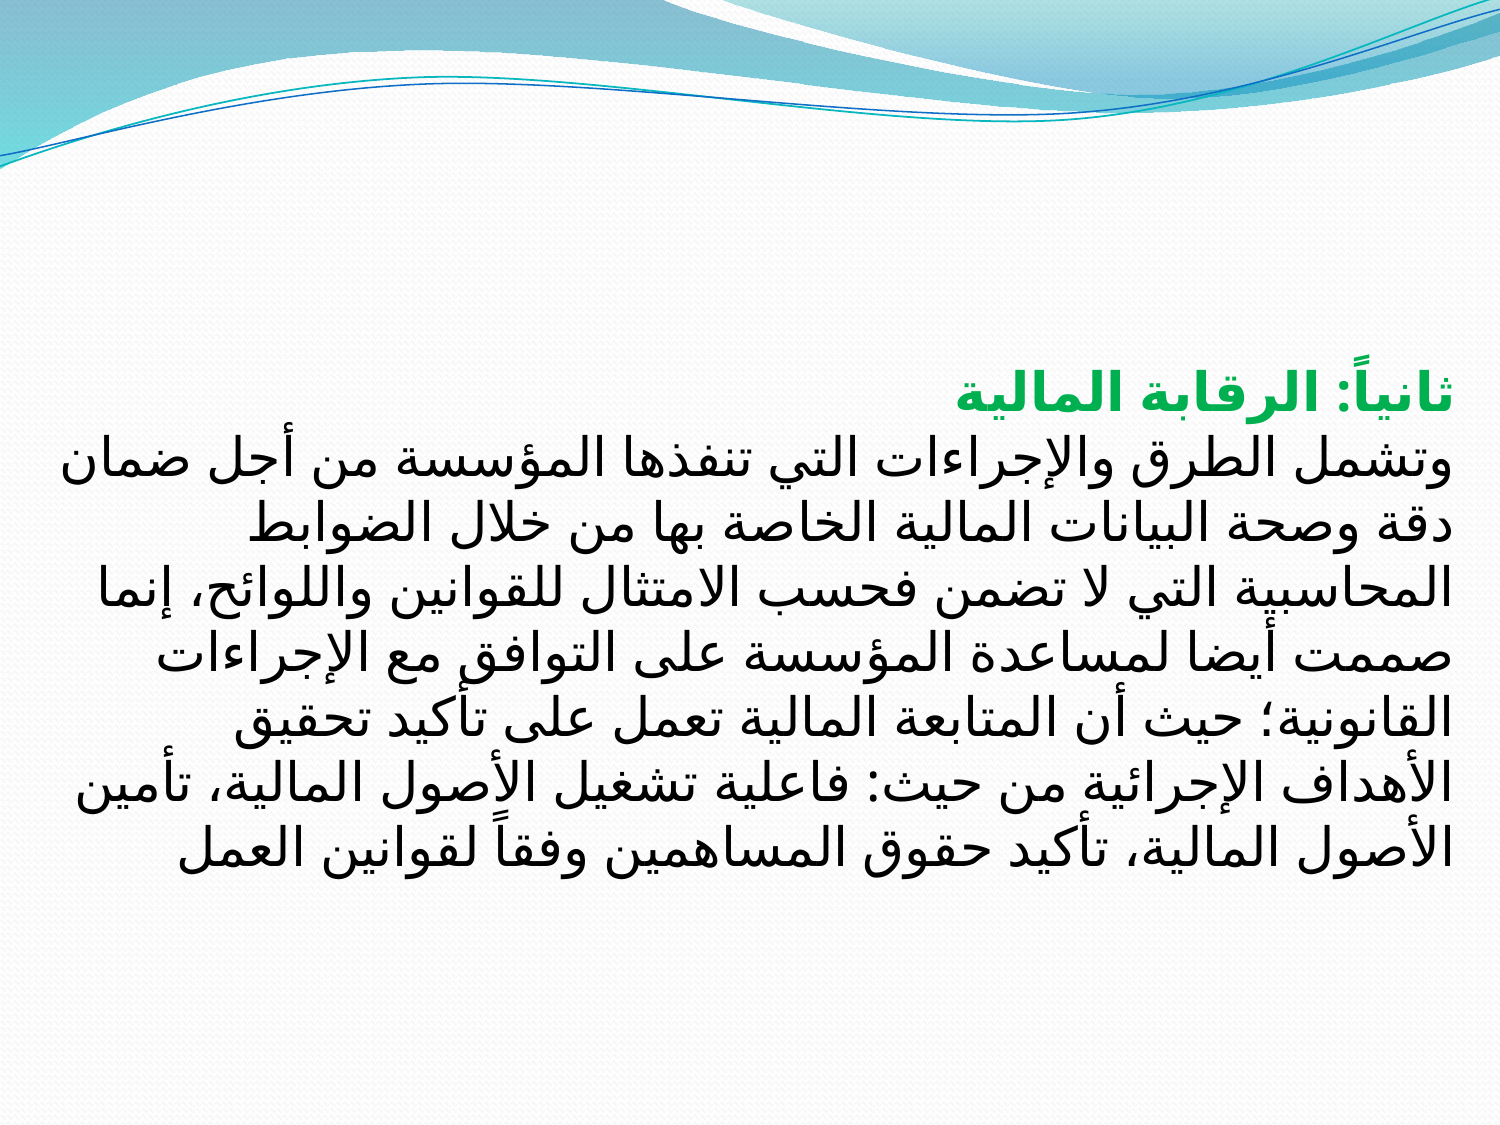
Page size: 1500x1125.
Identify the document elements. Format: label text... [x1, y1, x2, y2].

text_box ثانياً: الرقابة المالية وتشمل الطرق والإجراءات التي تنفذها المؤسسة من أجل ضمان دقة وصحة البيانات المالية الخاصة بها من خلال الضوابط المحاسبية التي لا تضمن فحسب الامتثال للقوانين واللوائح، إنما صممت أيضا لمساعدة المؤسسة على التوافق مع الإجراءات القانونية؛ حيث أن المتابعة المالية تعمل على تأكيد تحقيق الأهداف الإجرائية من حيث: فاعلية تشغيل الأصول المالية، تأمين الأصول المالية، تأكيد حقوق المساهمين وفقاً لقوانين العمل [41, 350, 1471, 885]
